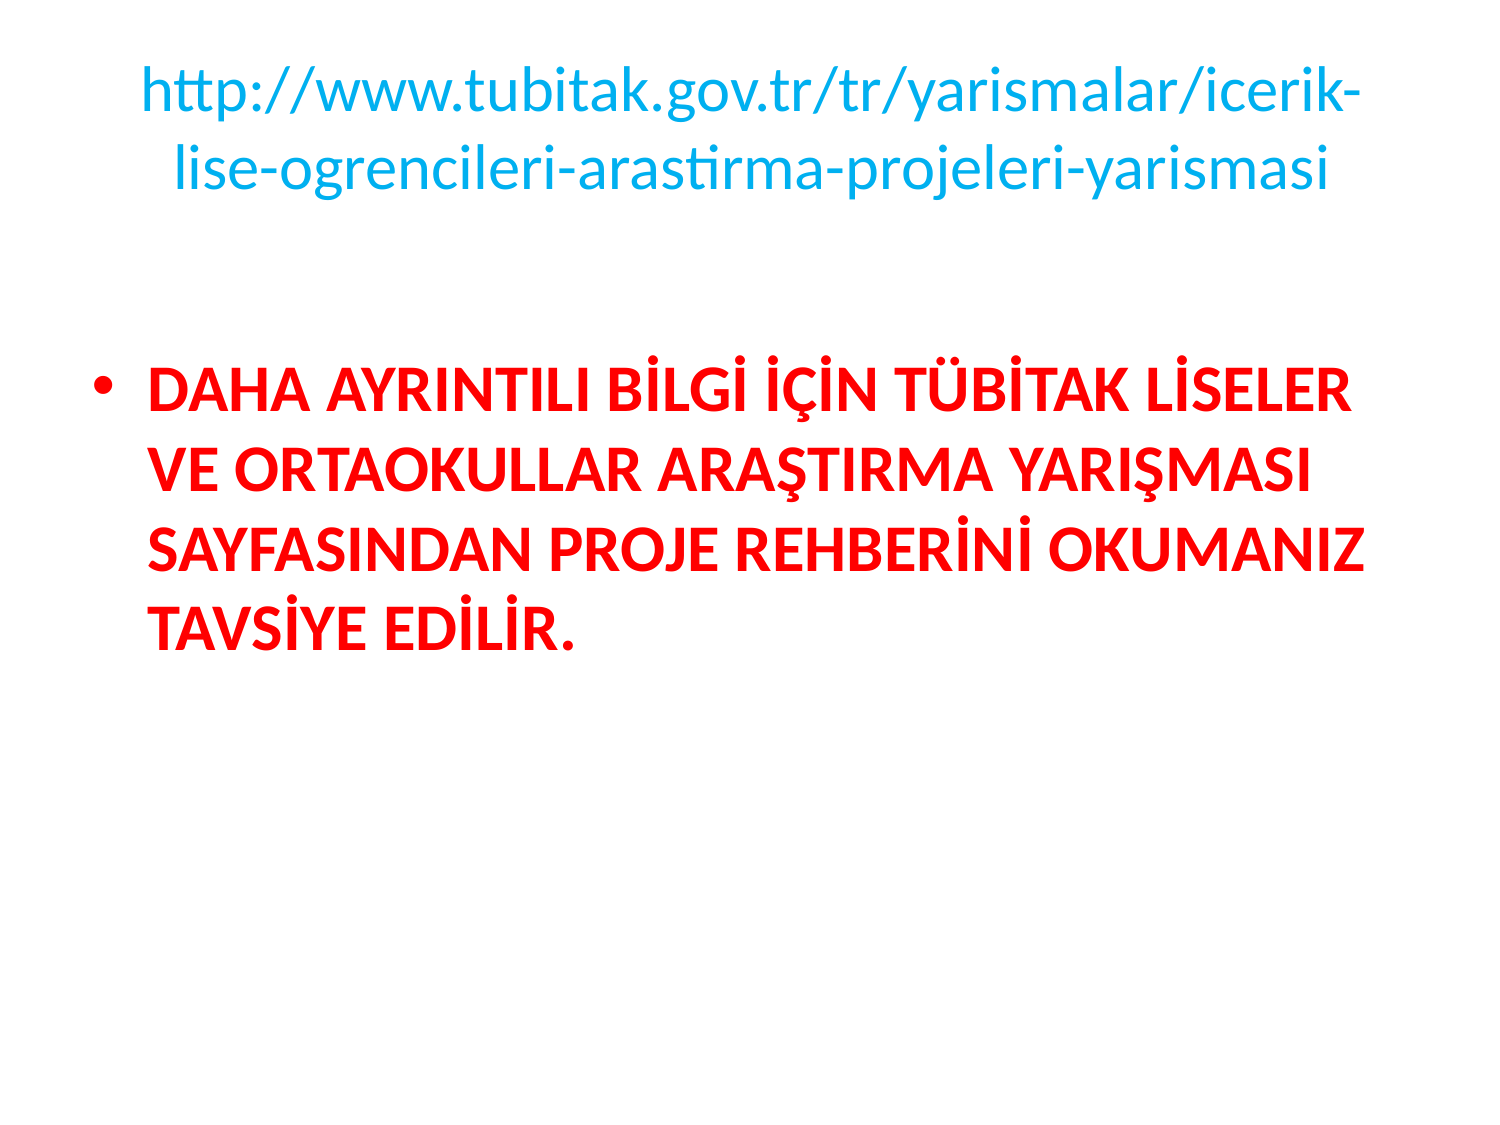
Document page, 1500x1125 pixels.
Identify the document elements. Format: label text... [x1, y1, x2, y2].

list DAHA AYRINTILI BİLGİ İÇİN TÜBİTAK LİSELER VE ORTAOKULLAR ARAŞTIRMA YARIŞMASI SAYFASINDAN PROJE REHBERİNİ OKUMANIZ TAVSİYE EDİLİR. [76, 243, 1427, 986]
title http://www.tubitak.gov.tr/tr/yarismalar/icerik-lise-ogrencileri-arastirma-projeleri-yarismasi [76, 30, 1427, 219]
